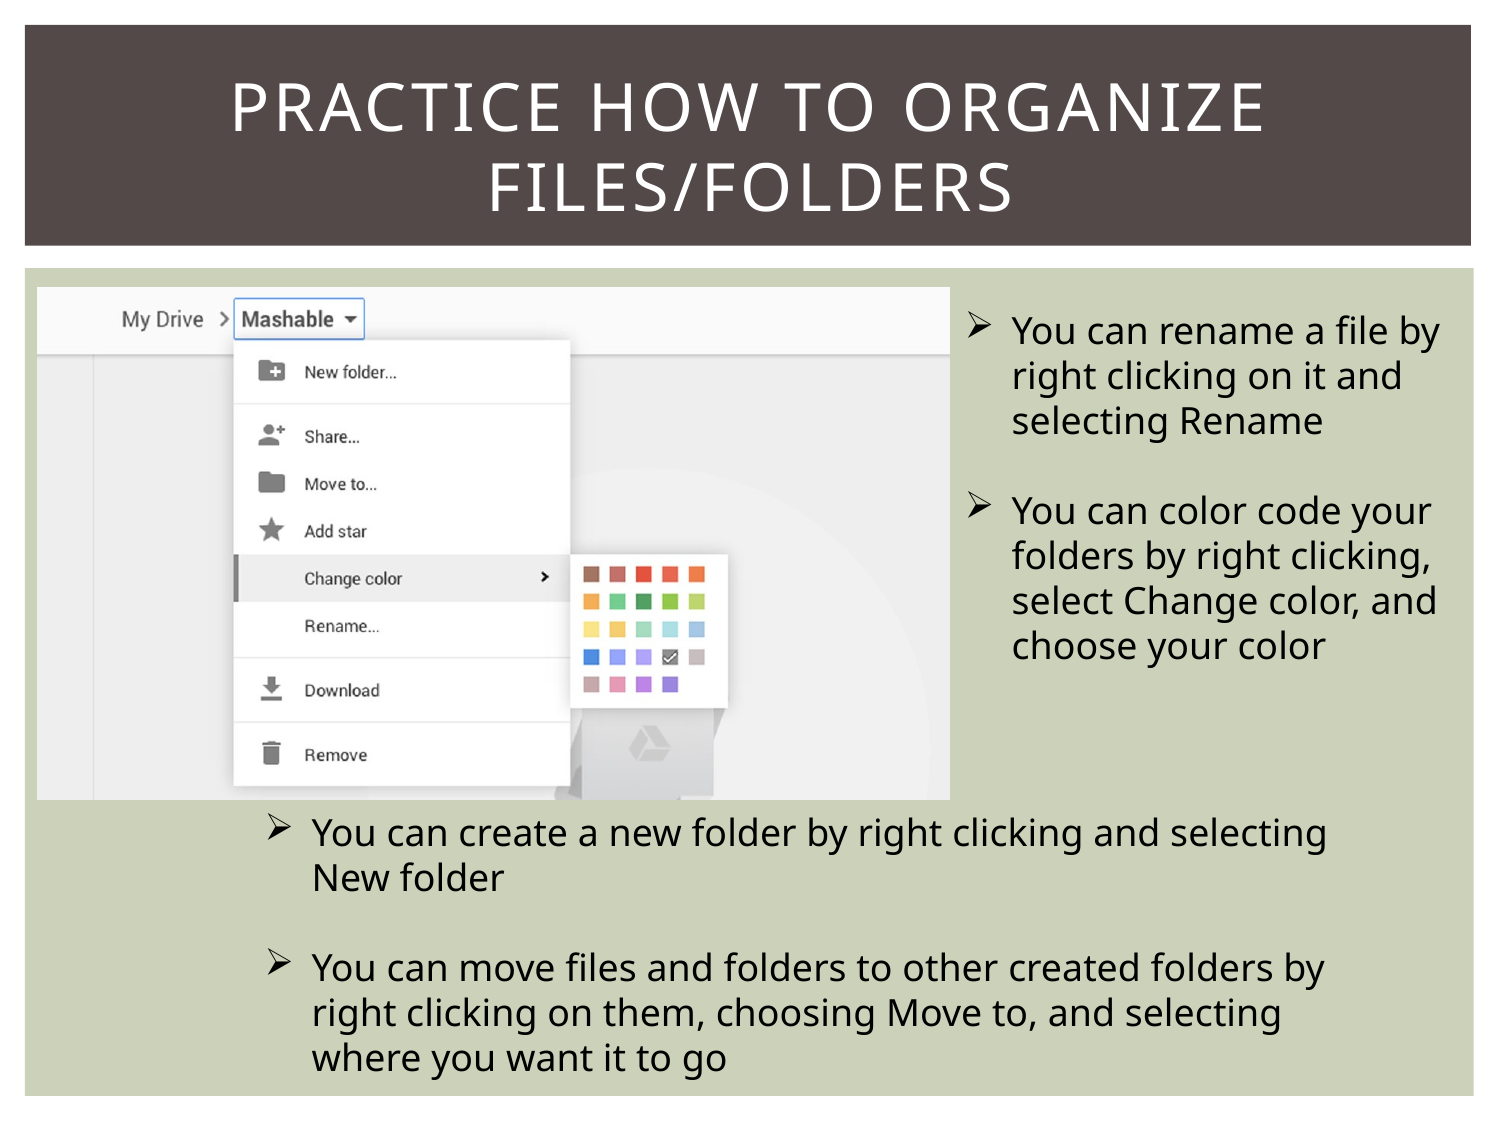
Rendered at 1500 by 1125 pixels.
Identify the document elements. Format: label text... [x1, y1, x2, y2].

picture [37, 287, 951, 801]
title Practice how to organize files/folders [62, 58, 1438, 232]
text_box You can create a new folder by right clicking and selecting New folder You can move files and folders to other created folders by right clicking on them, choosing Move to, and selecting where you want it to go [249, 801, 1363, 1087]
text_box You can rename a file by right clicking on it and selecting Rename You can color code your folders by right clicking, select Change color, and choose your color [953, 299, 1463, 720]
